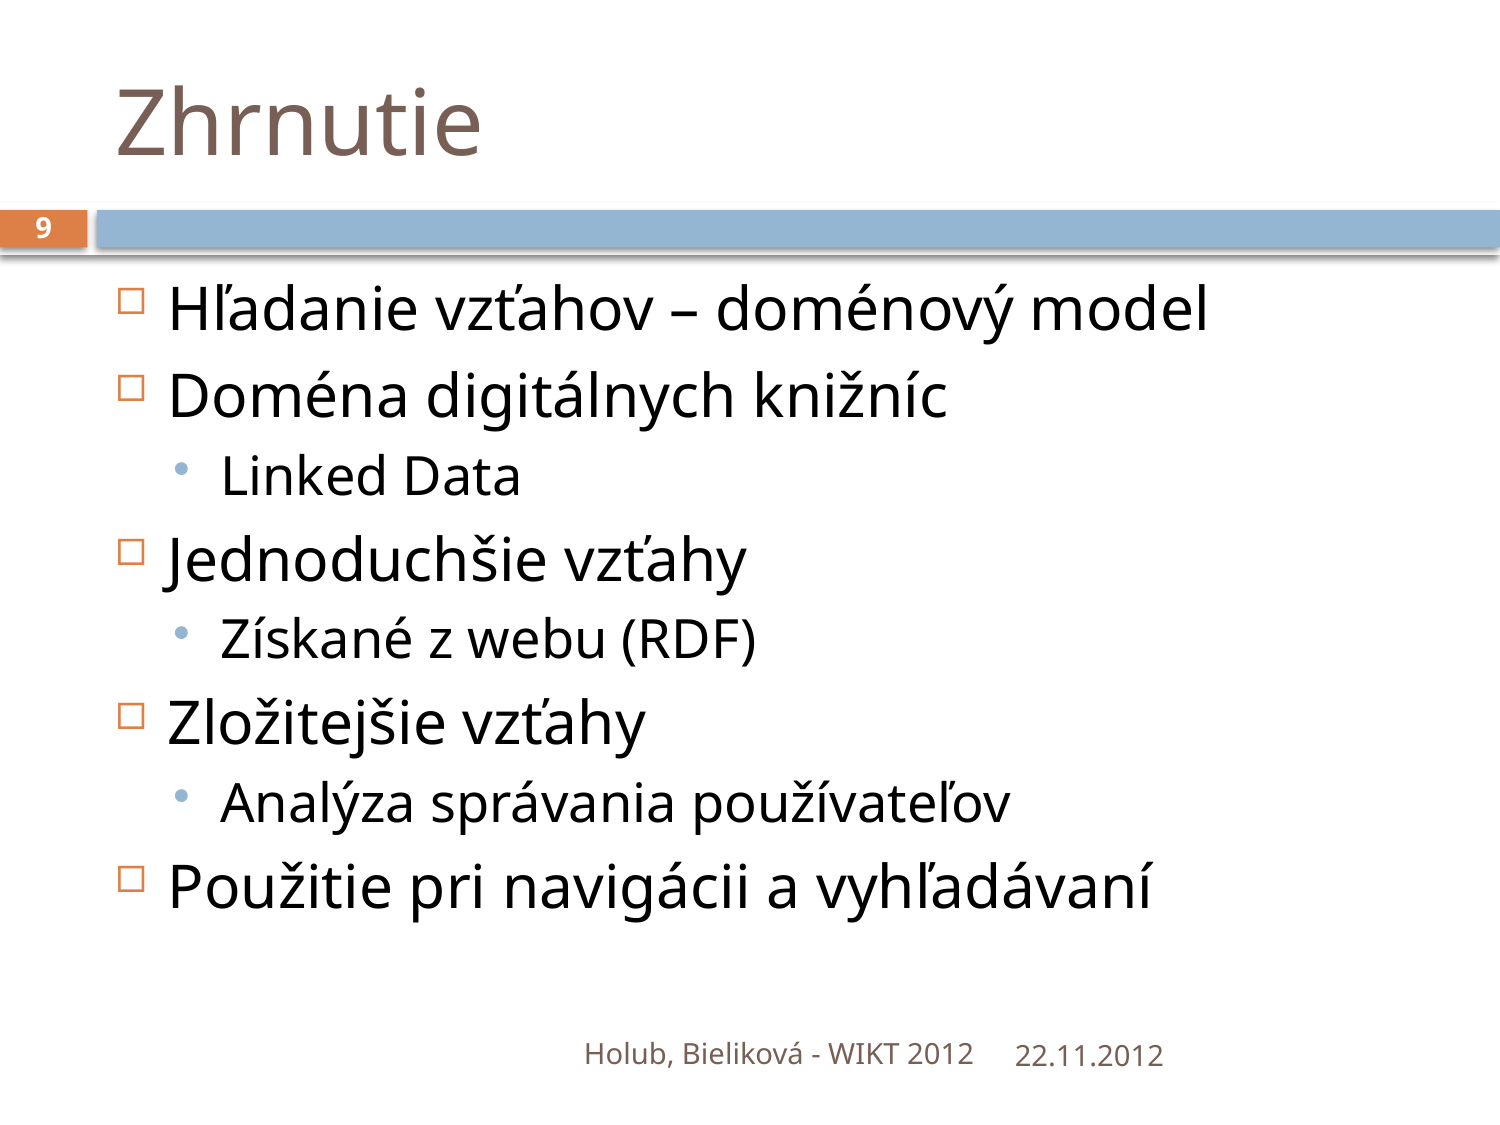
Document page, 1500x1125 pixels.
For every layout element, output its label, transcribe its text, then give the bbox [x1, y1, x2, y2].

list Hľadanie vzťahov – doménový model Doména digitálnych knižníc Linked Data Jednoduchšie vzťahy Získané z webu (RDF) Zložitejšie vzťahy Analýza správania používateľov Použitie pri navigácii a vyhľadávaní [100, 262, 1438, 1000]
slide_number 9 [0, 208, 88, 249]
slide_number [999, 1025, 1438, 1085]
footer Holub, Bieliková - WIKT 2012 [99, 1024, 990, 1085]
title Zhrnutie [100, 37, 1438, 200]
